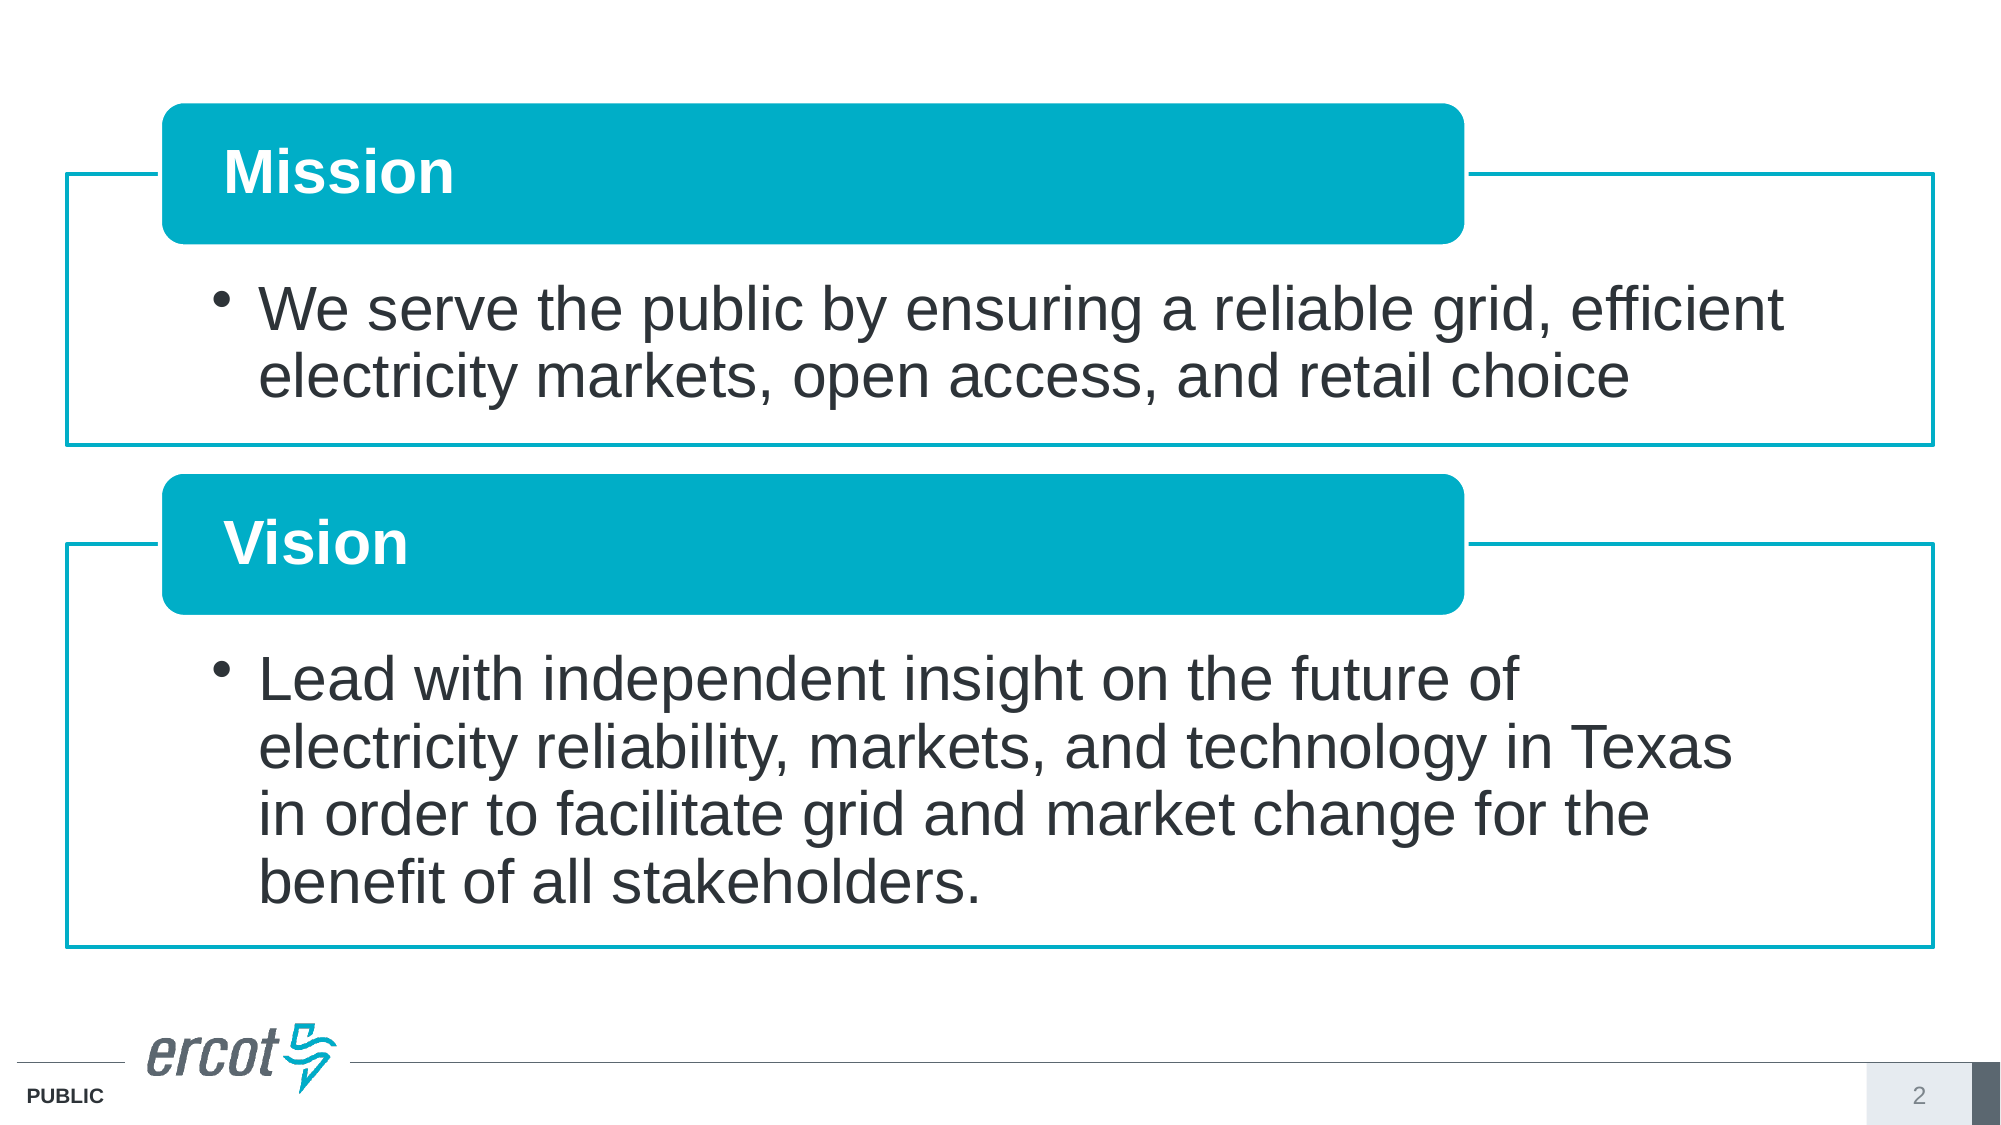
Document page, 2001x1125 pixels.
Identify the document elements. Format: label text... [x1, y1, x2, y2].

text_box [66, 90, 1934, 958]
picture [143, 1019, 340, 1096]
slide_number 2 [1866, 1076, 1973, 1113]
